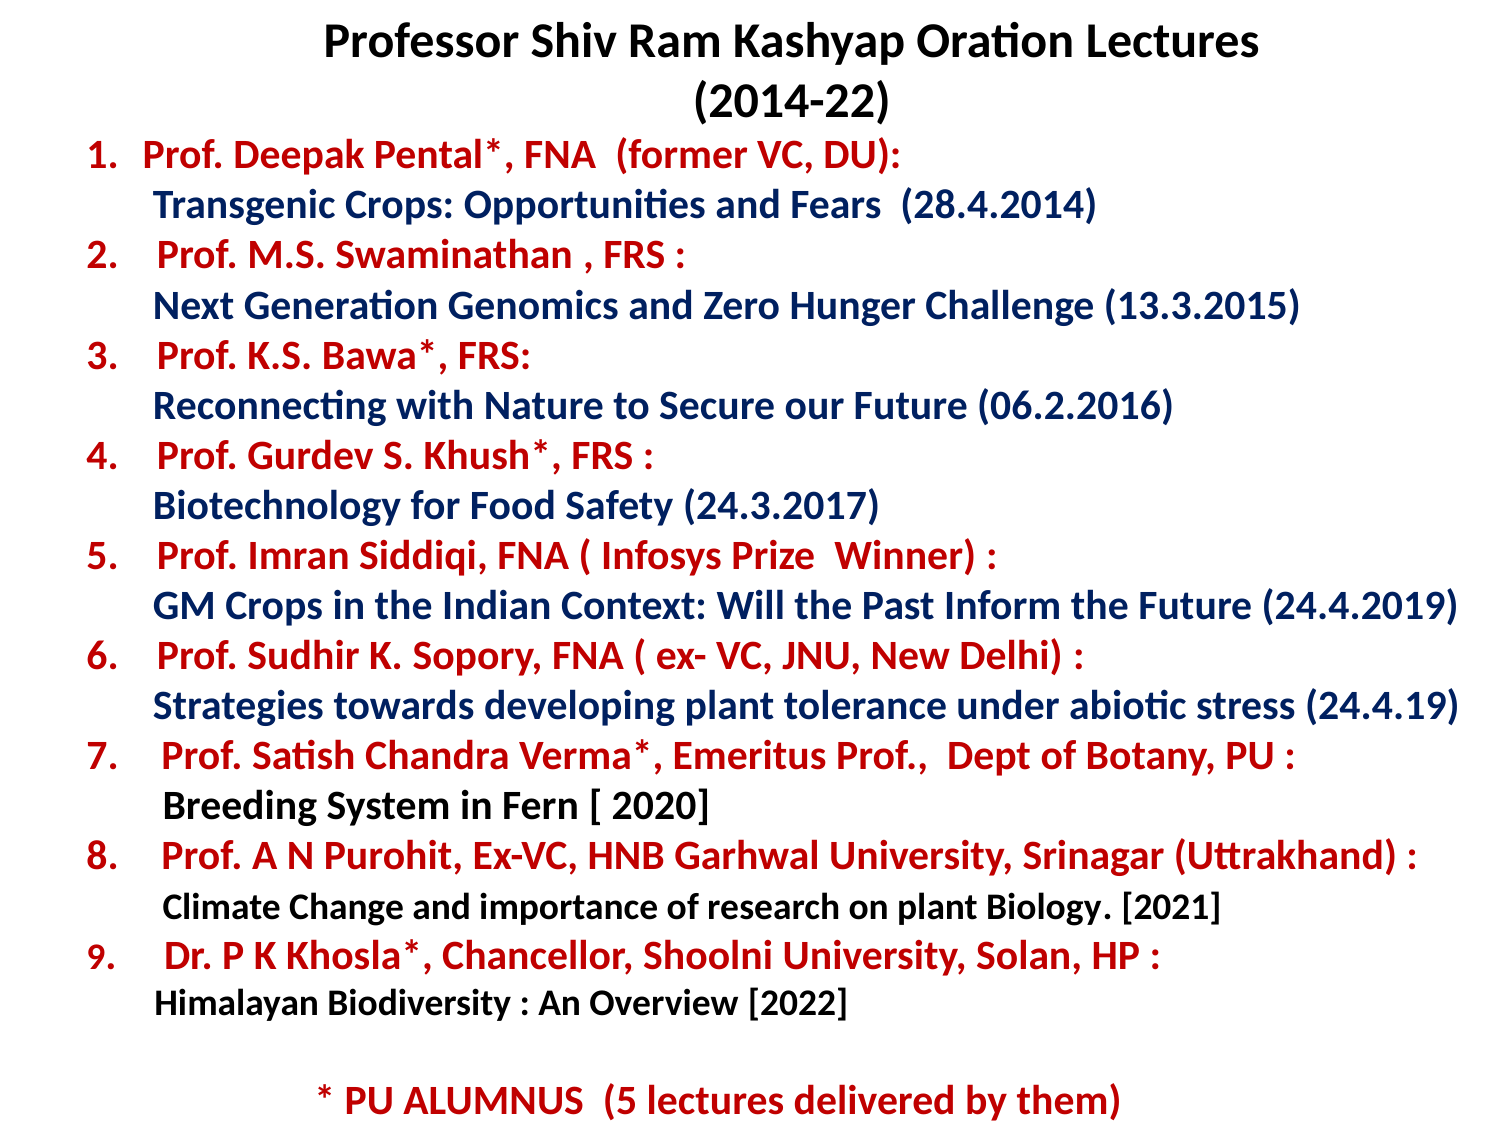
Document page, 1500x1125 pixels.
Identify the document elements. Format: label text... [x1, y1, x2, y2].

text_box Professor Shiv Ram Kashyap Oration Lectures (2014-22) Prof. Deepak Pental*, FNA (former VC, DU): Transgenic Crops: Opportunities and Fears (28.4.2014) 2. Prof. M.S. Swaminathan , FRS : Next Generation Genomics and Zero Hunger Challenge (13.3.2015) 3. Prof. K.S. Bawa*, FRS: Reconnecting with Nature to Secure our Future (06.2.2016) 4. Prof. Gurdev S. Khush*, FRS : Biotechnology for Food Safety (24.3.2017) 5. Prof. Imran Siddiqi, FNA ( Infosys Prize Winner) : GM Crops in the Indian Context: Will the Past Inform the Future (24.4.2019) 6. Prof. Sudhir K. Sopory, FNA ( ex- VC, JNU, New Delhi) : Strategies towards developing plant tolerance under abiotic stress (24.4.19) Prof. Satish Chandra Verma*, Emeritus Prof., Dept of Botany, PU : Breeding System in Fern [ 2020] Prof. A N Purohit, Ex-VC, HNB Garhwal University, Srinagar (Uttrakhand) : Climate Change and importance of research on plant Biology. [2021] 9. Dr. P K Khosla*, Chancellor, Shoolni University, Solan, HP : Himalayan Biodiversity : An Overview [2022] * PU ALUMNUS (5 lectures delivered by them) [71, 0, 1500, 1125]
